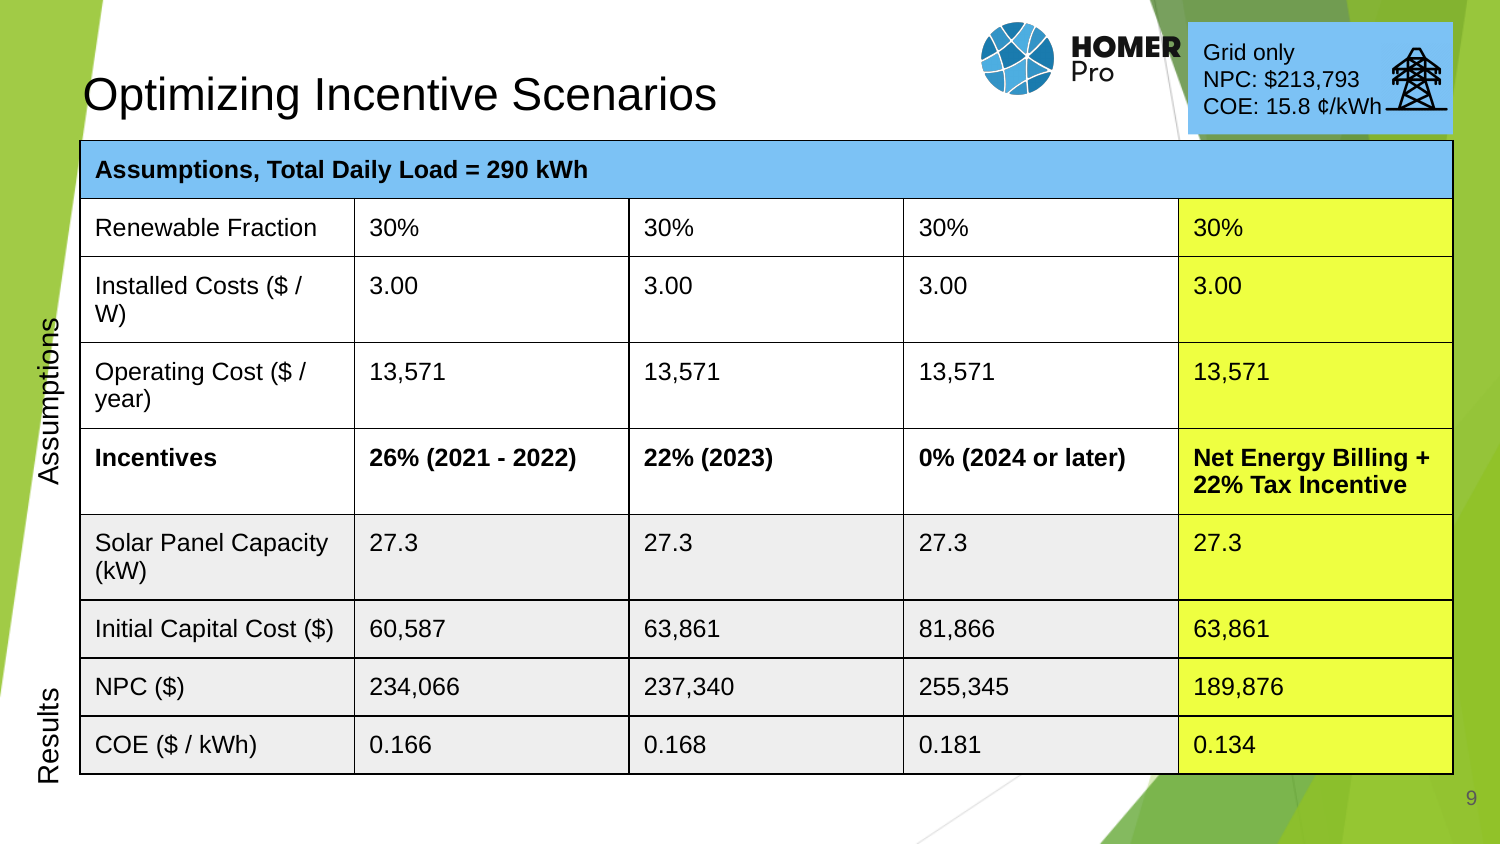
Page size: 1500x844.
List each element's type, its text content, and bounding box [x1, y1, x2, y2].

table_cell 27.3 [904, 515, 1178, 599]
table_cell 63,861 [630, 601, 903, 657]
table_cell 234,066 [355, 659, 628, 715]
table_cell 27.3 [630, 515, 903, 599]
table_cell Operating Cost ($ / year) [81, 343, 354, 428]
table_cell 27.3 [355, 515, 628, 599]
table_cell 30% [904, 199, 1178, 256]
table_cell 3.00 [630, 257, 903, 342]
table_cell 27.3 [1179, 515, 1452, 599]
table_cell 30% [355, 199, 628, 256]
table_cell Net Energy Billing + 22% Tax Incentive [1179, 429, 1452, 514]
table_cell 0.166 [355, 717, 628, 773]
table_cell Initial Capital Cost ($) [81, 601, 354, 657]
table_cell Incentives [81, 429, 354, 514]
table_cell 0.134 [1179, 717, 1452, 773]
title Optimizing Incentive Scenarios [67, 49, 983, 144]
table_cell 81,866 [904, 601, 1178, 657]
table_cell Solar Panel Capacity (kW) [81, 515, 354, 599]
text_box Assumptions [14, 189, 80, 501]
slide_number ‹#› [1402, 764, 1493, 830]
table_cell 63,861 [1179, 601, 1452, 657]
table_cell 0.168 [630, 717, 903, 773]
table_cell 30% [630, 199, 903, 256]
table_cell 22% (2023) [630, 429, 903, 514]
table_cell 13,571 [904, 343, 1178, 428]
table_cell 3.00 [355, 257, 628, 342]
table_header Assumptions, Total Daily Load = 290 kWh [81, 141, 1452, 198]
table_cell 26% (2021 - 2022) [355, 429, 628, 514]
table_cell 0.181 [904, 717, 1178, 773]
table_cell 3.00 [1179, 257, 1452, 342]
table_cell 13,571 [630, 343, 903, 428]
table_cell 60,587 [355, 601, 628, 657]
table_cell 30% [1179, 199, 1452, 256]
table_cell 13,571 [355, 343, 628, 428]
table_cell 189,876 [1179, 659, 1452, 715]
table_cell Installed Costs ($ / W) [81, 257, 354, 342]
text_box Grid only NPC: $213,793 COE: 15.8 ¢/kWh [1188, 22, 1453, 135]
table_cell 3.00 [904, 257, 1178, 342]
table_cell 237,340 [630, 659, 903, 715]
table_cell 13,571 [1179, 343, 1452, 428]
text_box Results [14, 501, 80, 801]
picture [0, 0, 1500, 844]
table_cell 0% (2024 or later) [904, 429, 1178, 514]
table_cell 255,345 [904, 659, 1178, 715]
table_cell COE ($ / kWh) [81, 717, 354, 773]
table_cell NPC ($) [81, 659, 354, 715]
table_cell Renewable Fraction [81, 199, 354, 256]
